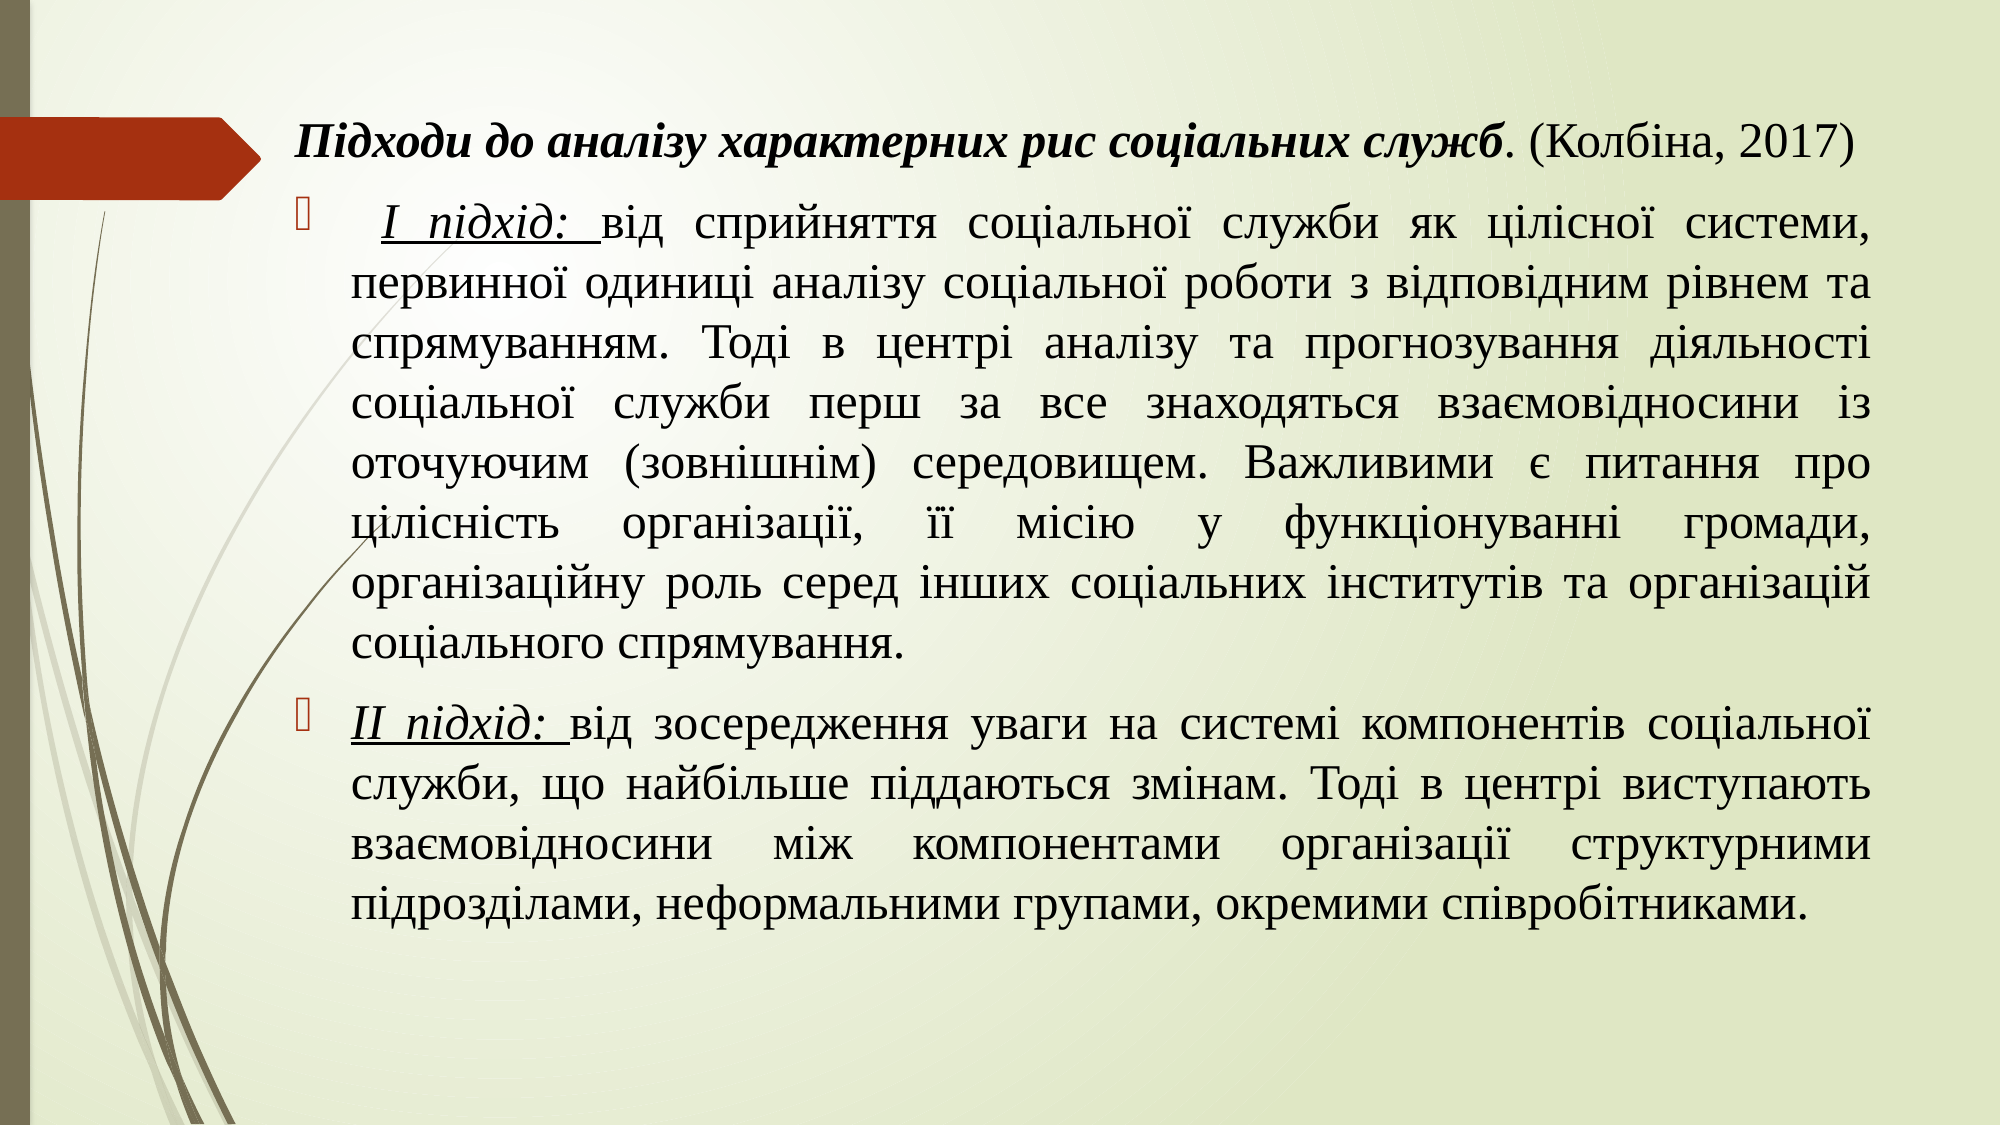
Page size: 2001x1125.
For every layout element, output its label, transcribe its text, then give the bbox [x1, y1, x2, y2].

list Підходи до аналізу характерних рис соціальних служб. (Колбіна, 2017) І підхід: від сприйняття соціальної служби як цілісної системи, первинної одиниці аналізу соціальної роботи з відповідним рівнем та спрямуванням. Тоді в центрі аналізу та прогнозування діяльності соціальної служби перш за все знаходяться взаємовідносини із оточуючим (зовнішнім) середовищем. Важливими є питання про цілісність організації, її місію у функціонуванні громади, організаційну роль серед інших соціальних інститутів та організацій соціального спрямування. ІІ підхід: від зосередження уваги на системі компонентів соціальної служби, що найбільше піддаються змінам. Тоді в центрі виступають взаємовідносини між компонентами організації структурними підрозділами, неформальними групами, окремими співробітниками. [279, 99, 1888, 970]
